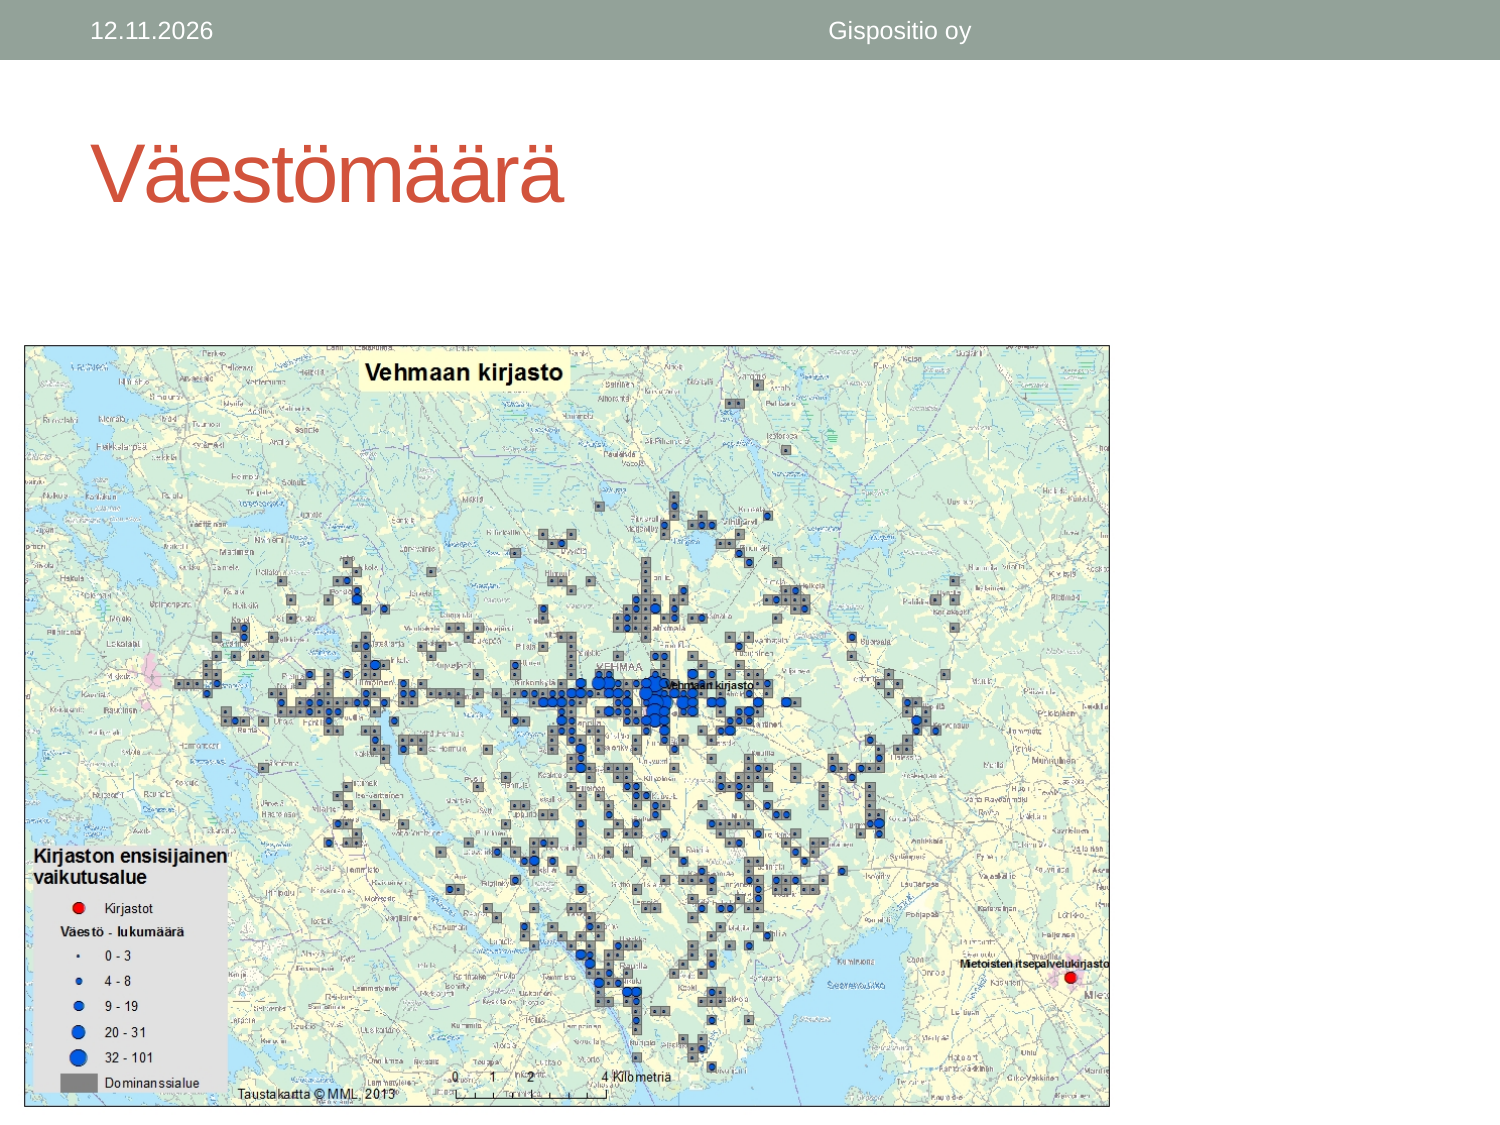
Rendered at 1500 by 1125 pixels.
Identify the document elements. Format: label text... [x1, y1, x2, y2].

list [2, 324, 1134, 1125]
footer Gispositio oy [562, 3, 1238, 57]
title Väestömäärä [75, 87, 1425, 250]
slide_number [75, 3, 550, 57]
